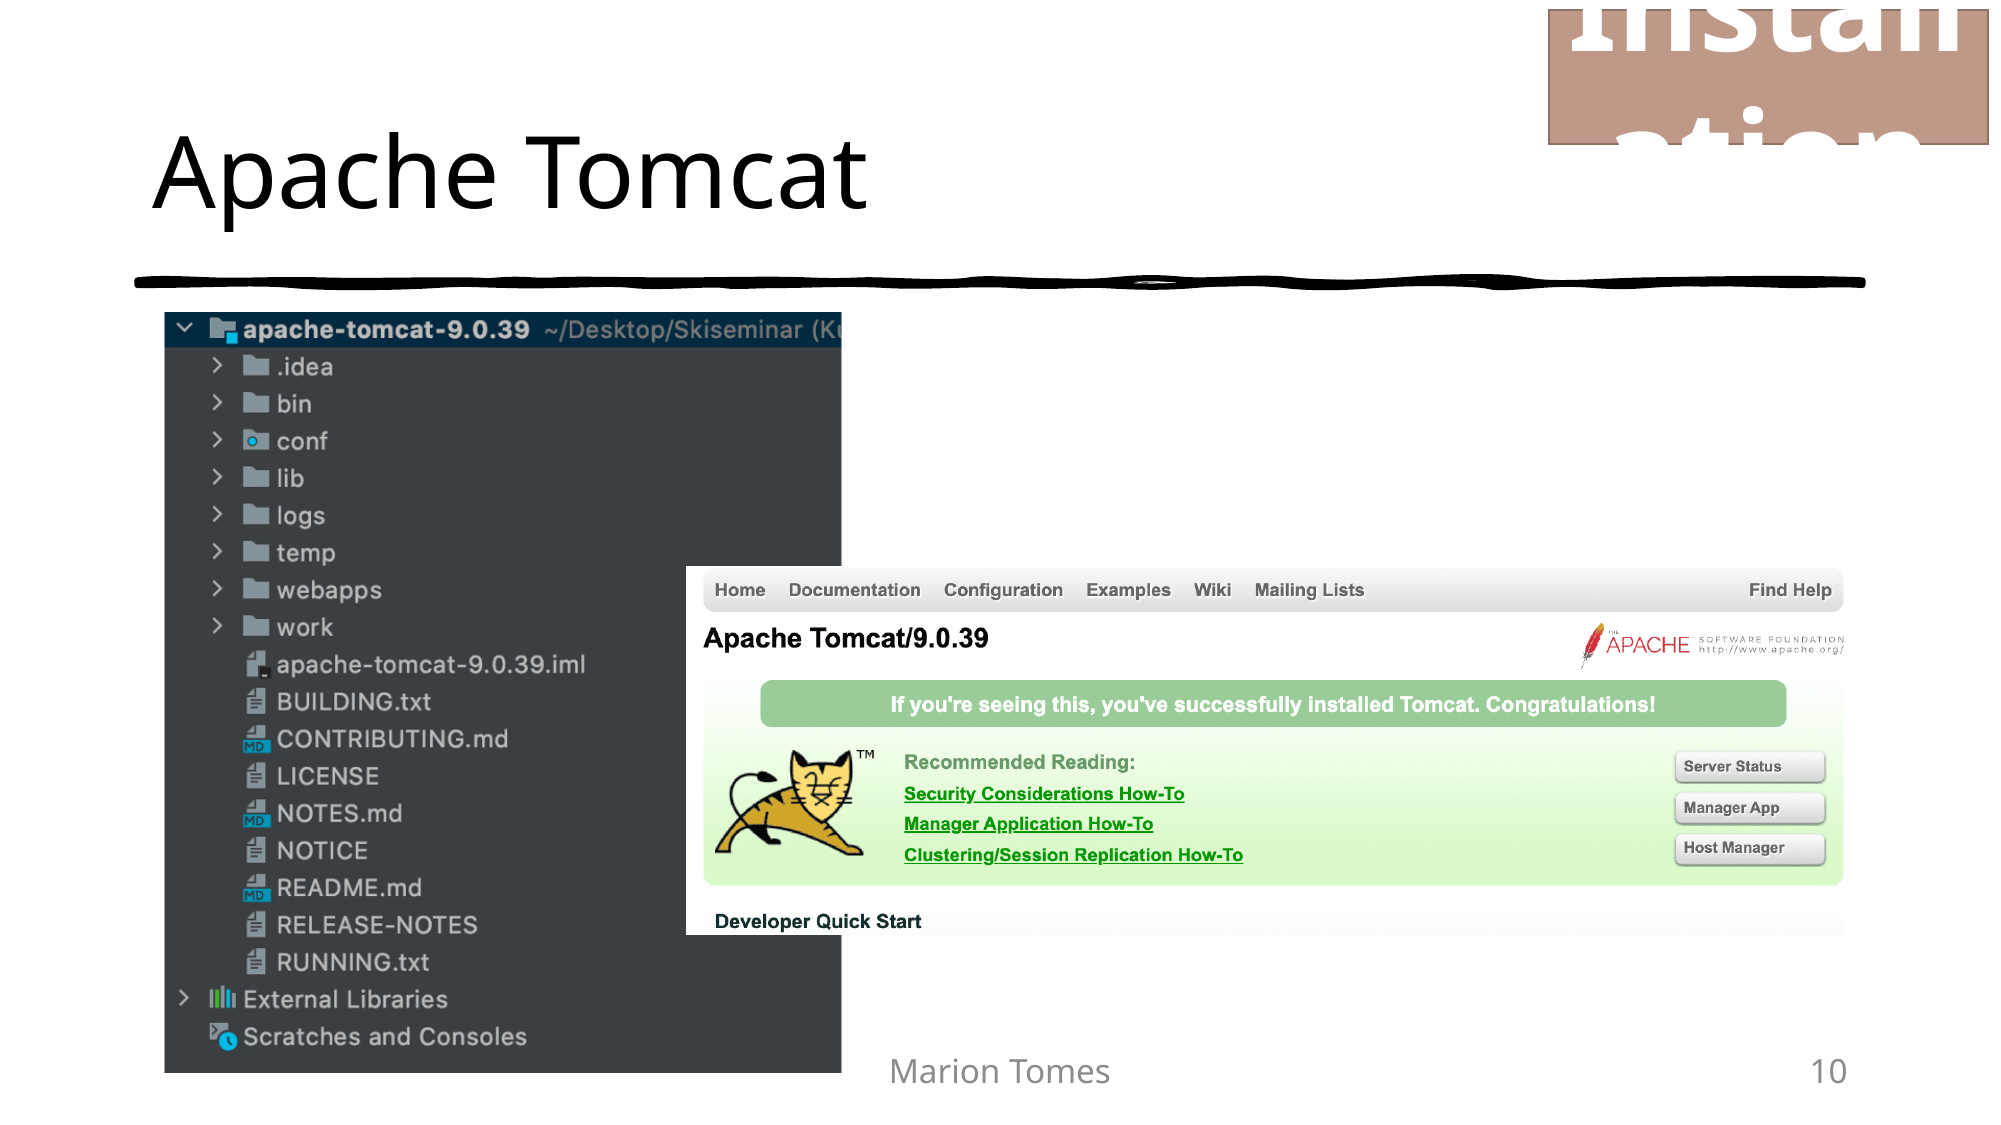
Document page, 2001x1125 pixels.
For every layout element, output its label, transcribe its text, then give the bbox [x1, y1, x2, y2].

footer Marion Tomes [662, 1042, 1338, 1103]
slide_number 10 [1412, 1042, 1863, 1103]
picture [164, 312, 842, 1073]
title Apache Tomcat [137, 59, 1863, 278]
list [686, 566, 1856, 935]
text_box Installation [1548, 9, 1989, 145]
